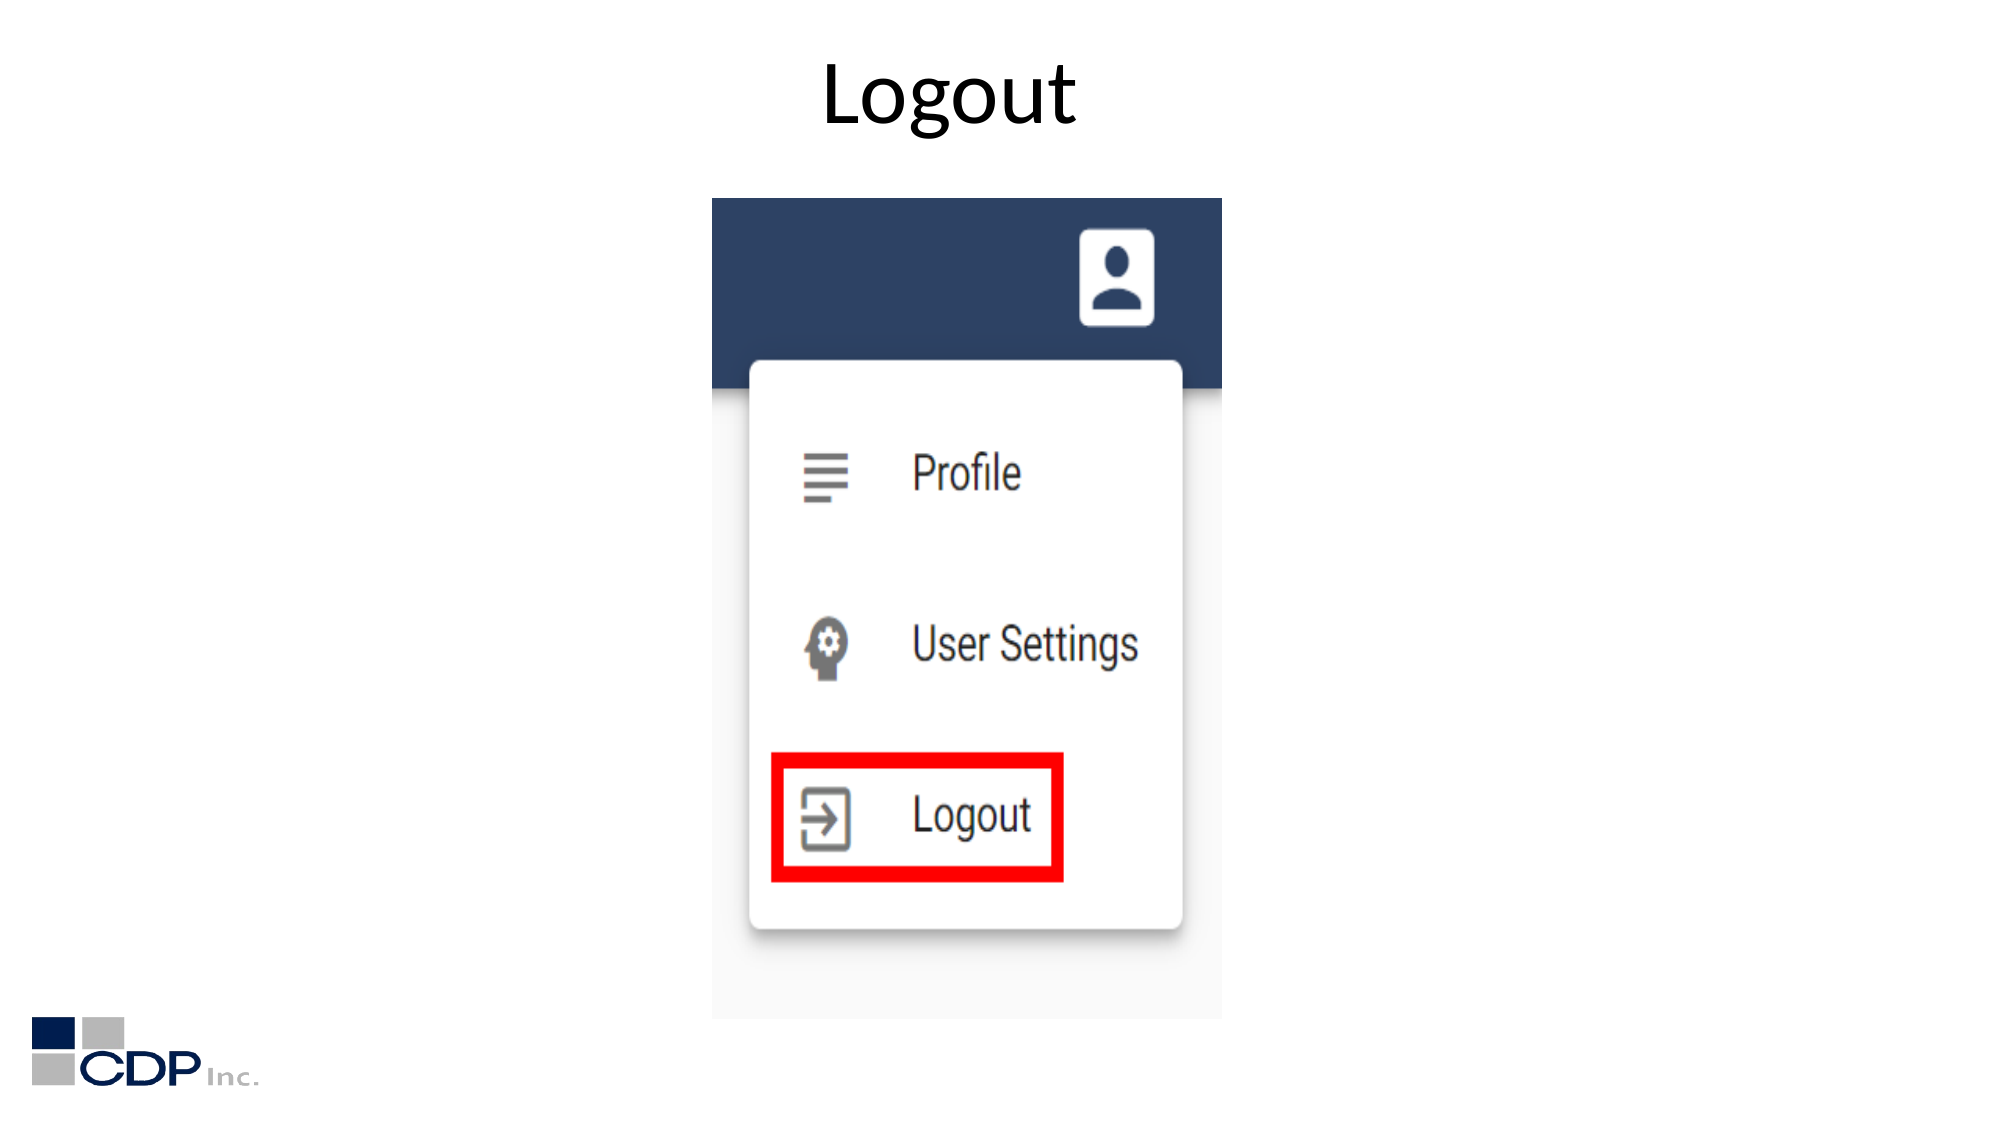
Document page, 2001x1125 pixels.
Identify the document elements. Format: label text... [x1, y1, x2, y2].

title Logout [324, 0, 1575, 188]
picture [712, 198, 1222, 1019]
picture [1, 999, 300, 1125]
